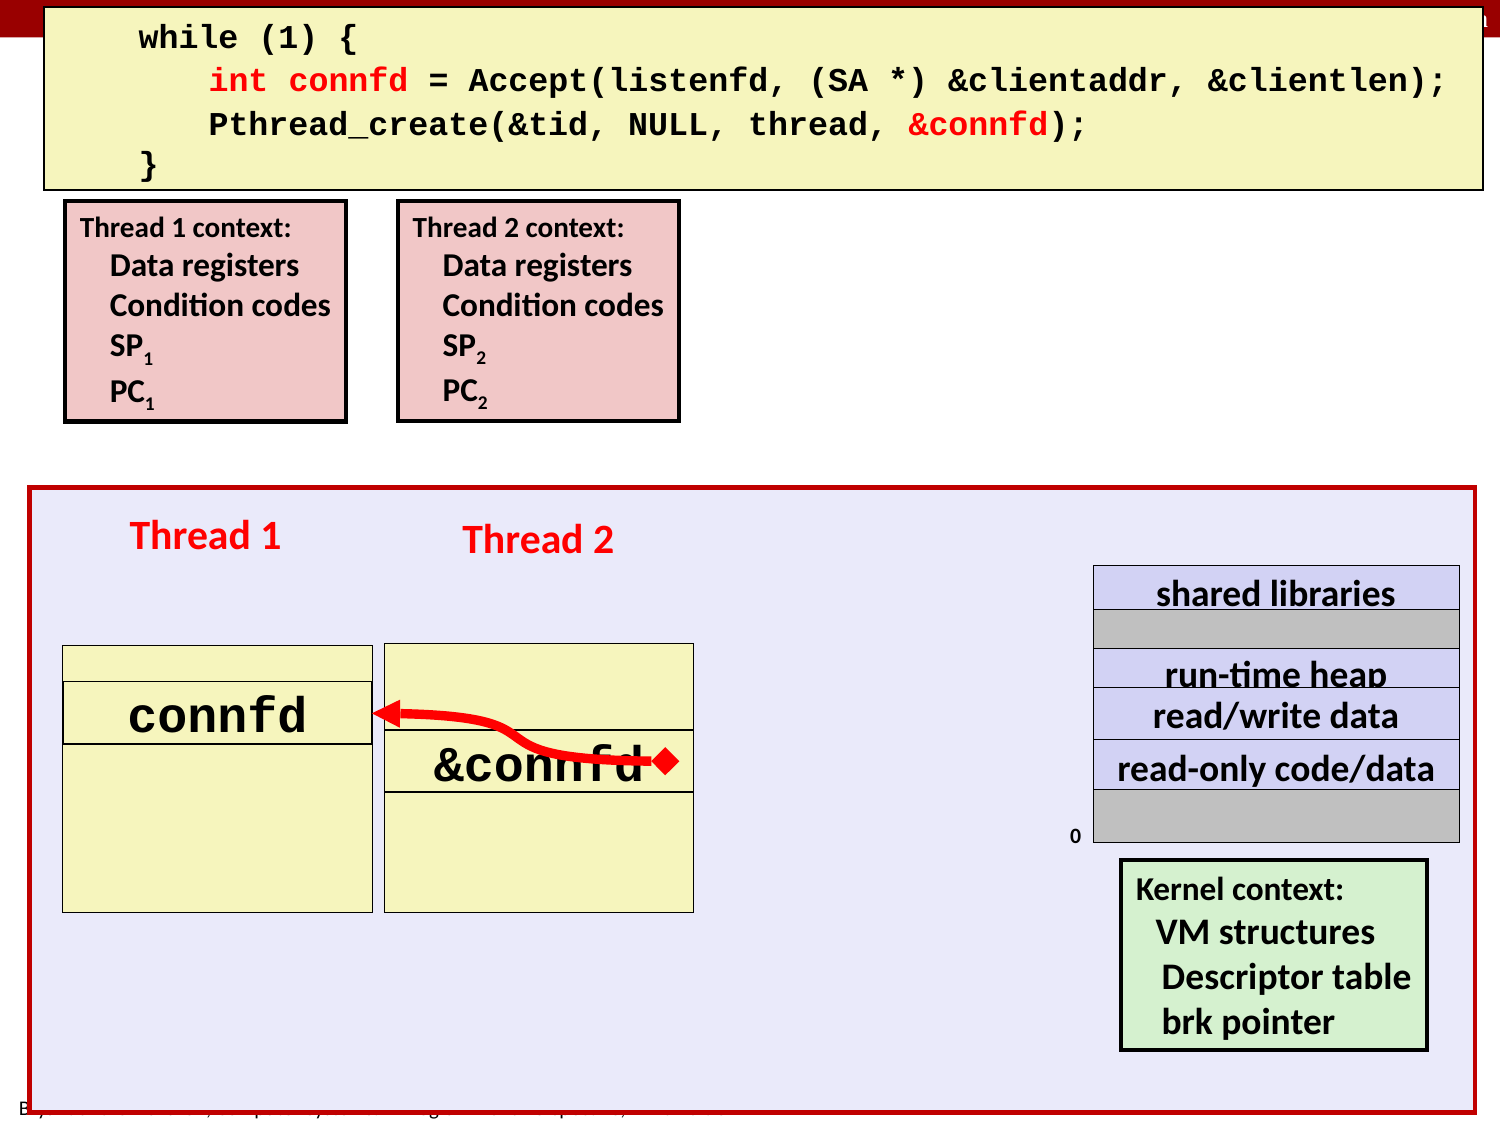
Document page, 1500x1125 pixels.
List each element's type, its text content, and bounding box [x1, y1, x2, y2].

text_box 0 [1055, 814, 1097, 856]
text_box Kernel context: VM structures Descriptor table brk pointer [1121, 860, 1427, 1050]
text_box Thread 2 [447, 504, 630, 570]
text_box shared libraries [1093, 565, 1459, 609]
text_box Thread 1 [114, 500, 297, 566]
text_box Thread 1 context: Data registers Condition codes SP1 PC1 [65, 201, 347, 422]
text_box [62, 744, 372, 913]
text_box run-time heap [1093, 648, 1459, 687]
text_box connfd [62, 681, 372, 744]
text_box [383, 770, 694, 913]
text_box [29, 487, 1475, 1113]
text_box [371, 713, 666, 762]
text_box while (1) { int connfd = Accept(listenfd, (SA *) &clientaddr, &clientlen); Pthread_create(&tid, NULL, thread, &connfd); } [43, 7, 1484, 190]
text_box Thread 2 context: Data registers Condition codes SP2 PC2 [397, 200, 680, 421]
text_box [1093, 789, 1460, 843]
text_box read-only code/data [1093, 739, 1460, 789]
text_box [383, 642, 694, 730]
text_box read/write data [1093, 687, 1460, 739]
text_box [1093, 609, 1459, 648]
text_box [62, 644, 372, 681]
text_box &connfd [384, 730, 694, 793]
